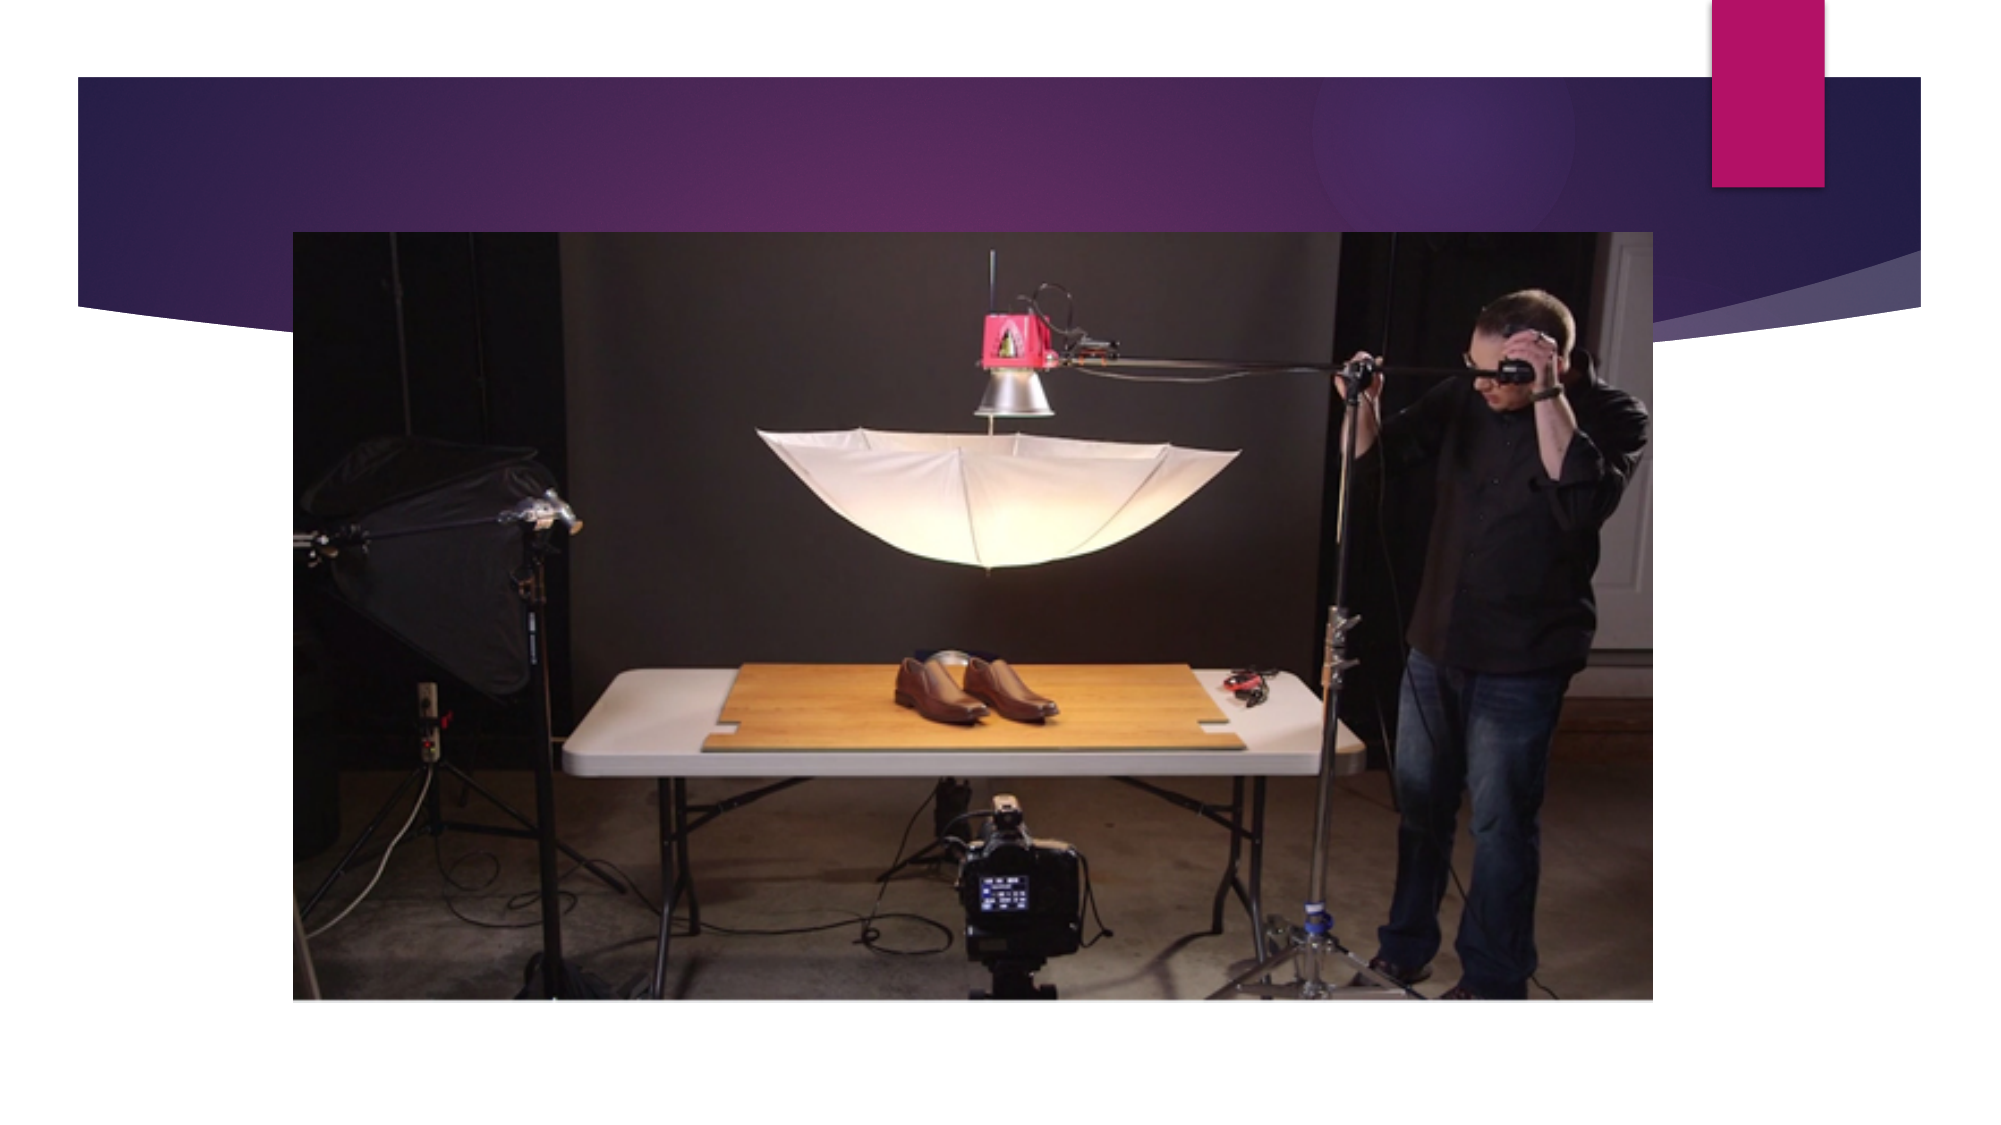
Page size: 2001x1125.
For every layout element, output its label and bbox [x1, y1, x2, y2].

list [293, 232, 1653, 1003]
